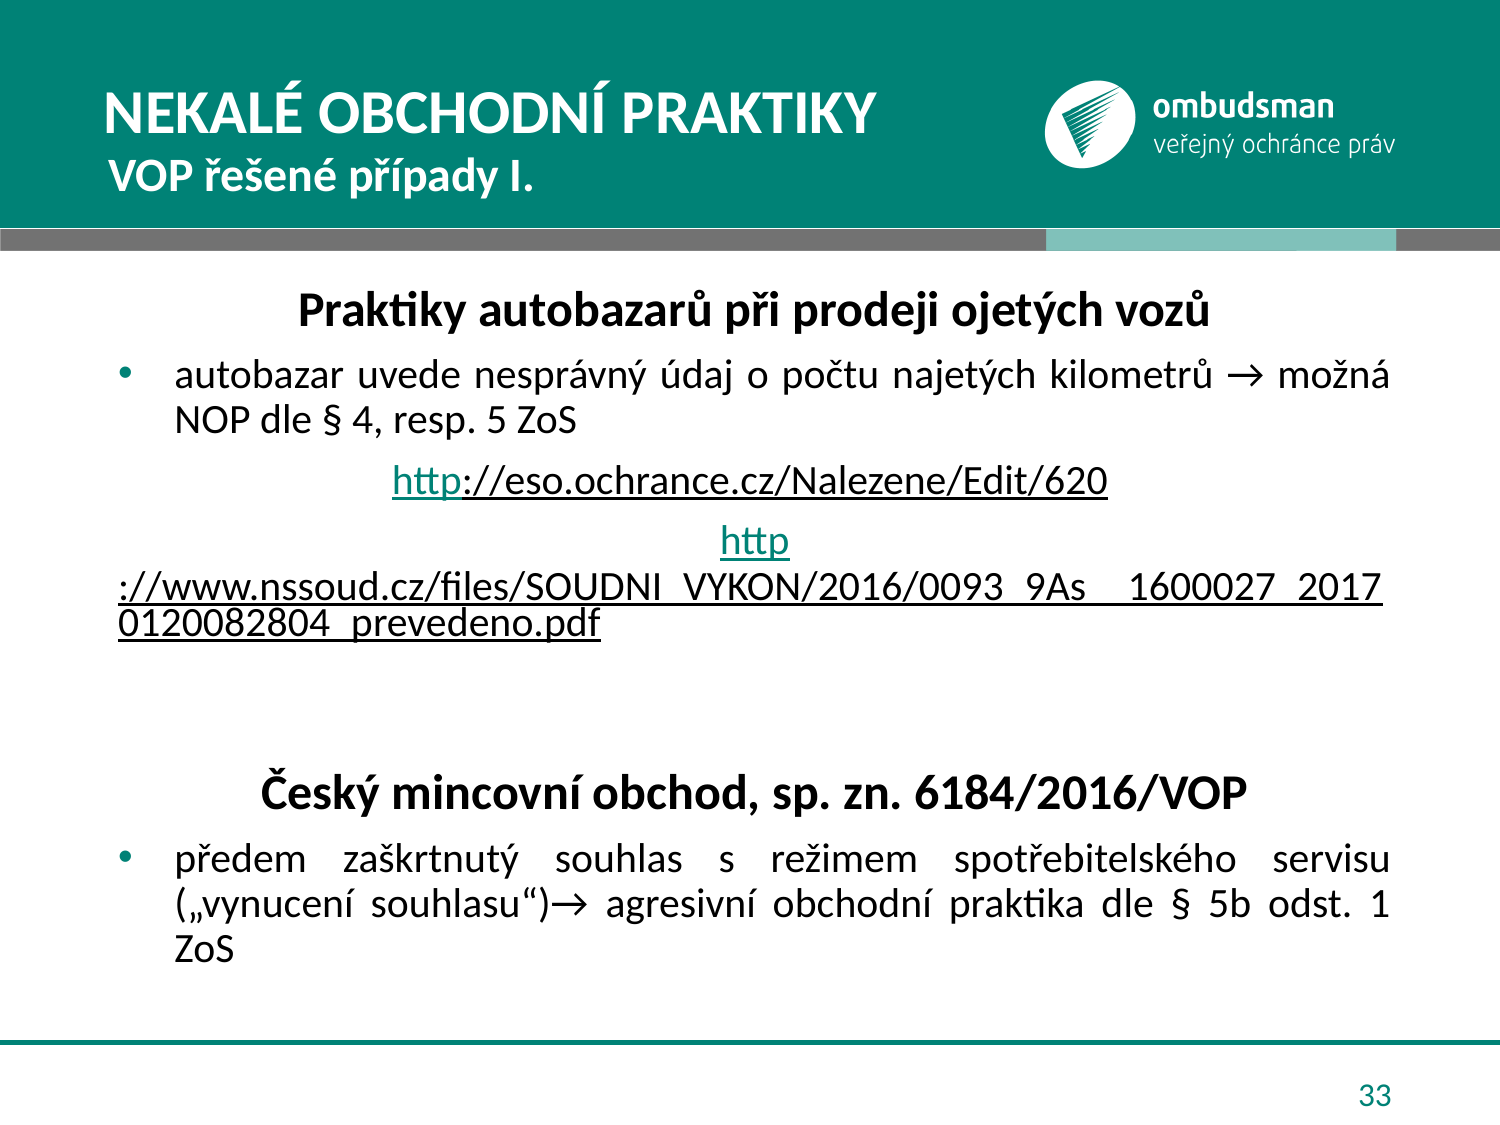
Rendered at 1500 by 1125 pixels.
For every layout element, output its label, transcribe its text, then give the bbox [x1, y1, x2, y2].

picture [0, 229, 1500, 251]
list Praktiky autobazarů při prodeji ojetých vozů autobazar uvede nesprávný údaj o počtu najetých kilometrů → možná NOP dle § 4, resp. 5 ZoS http://eso.ochrance.cz/Nalezene/Edit/620 http://www.nssoud.cz/files/SOUDNI_VYKON/2016/0093_9As__1600027_20170120082804_prevedeno.pdf Český mincovní obchod, sp. zn. 6184/2016/VOP předem zaškrtnutý souhlas s režimem spotřebitelského servisu („vynucení souhlasu“)→ agresivní obchodní praktika dle § 5b odst. 1 ZoS [103, 275, 1407, 1004]
title Nekalé obchodní praktiky [0, 0, 1500, 228]
slide_number 33 [1062, 1062, 1407, 1123]
list VOP řešené případy I. [93, 142, 992, 210]
